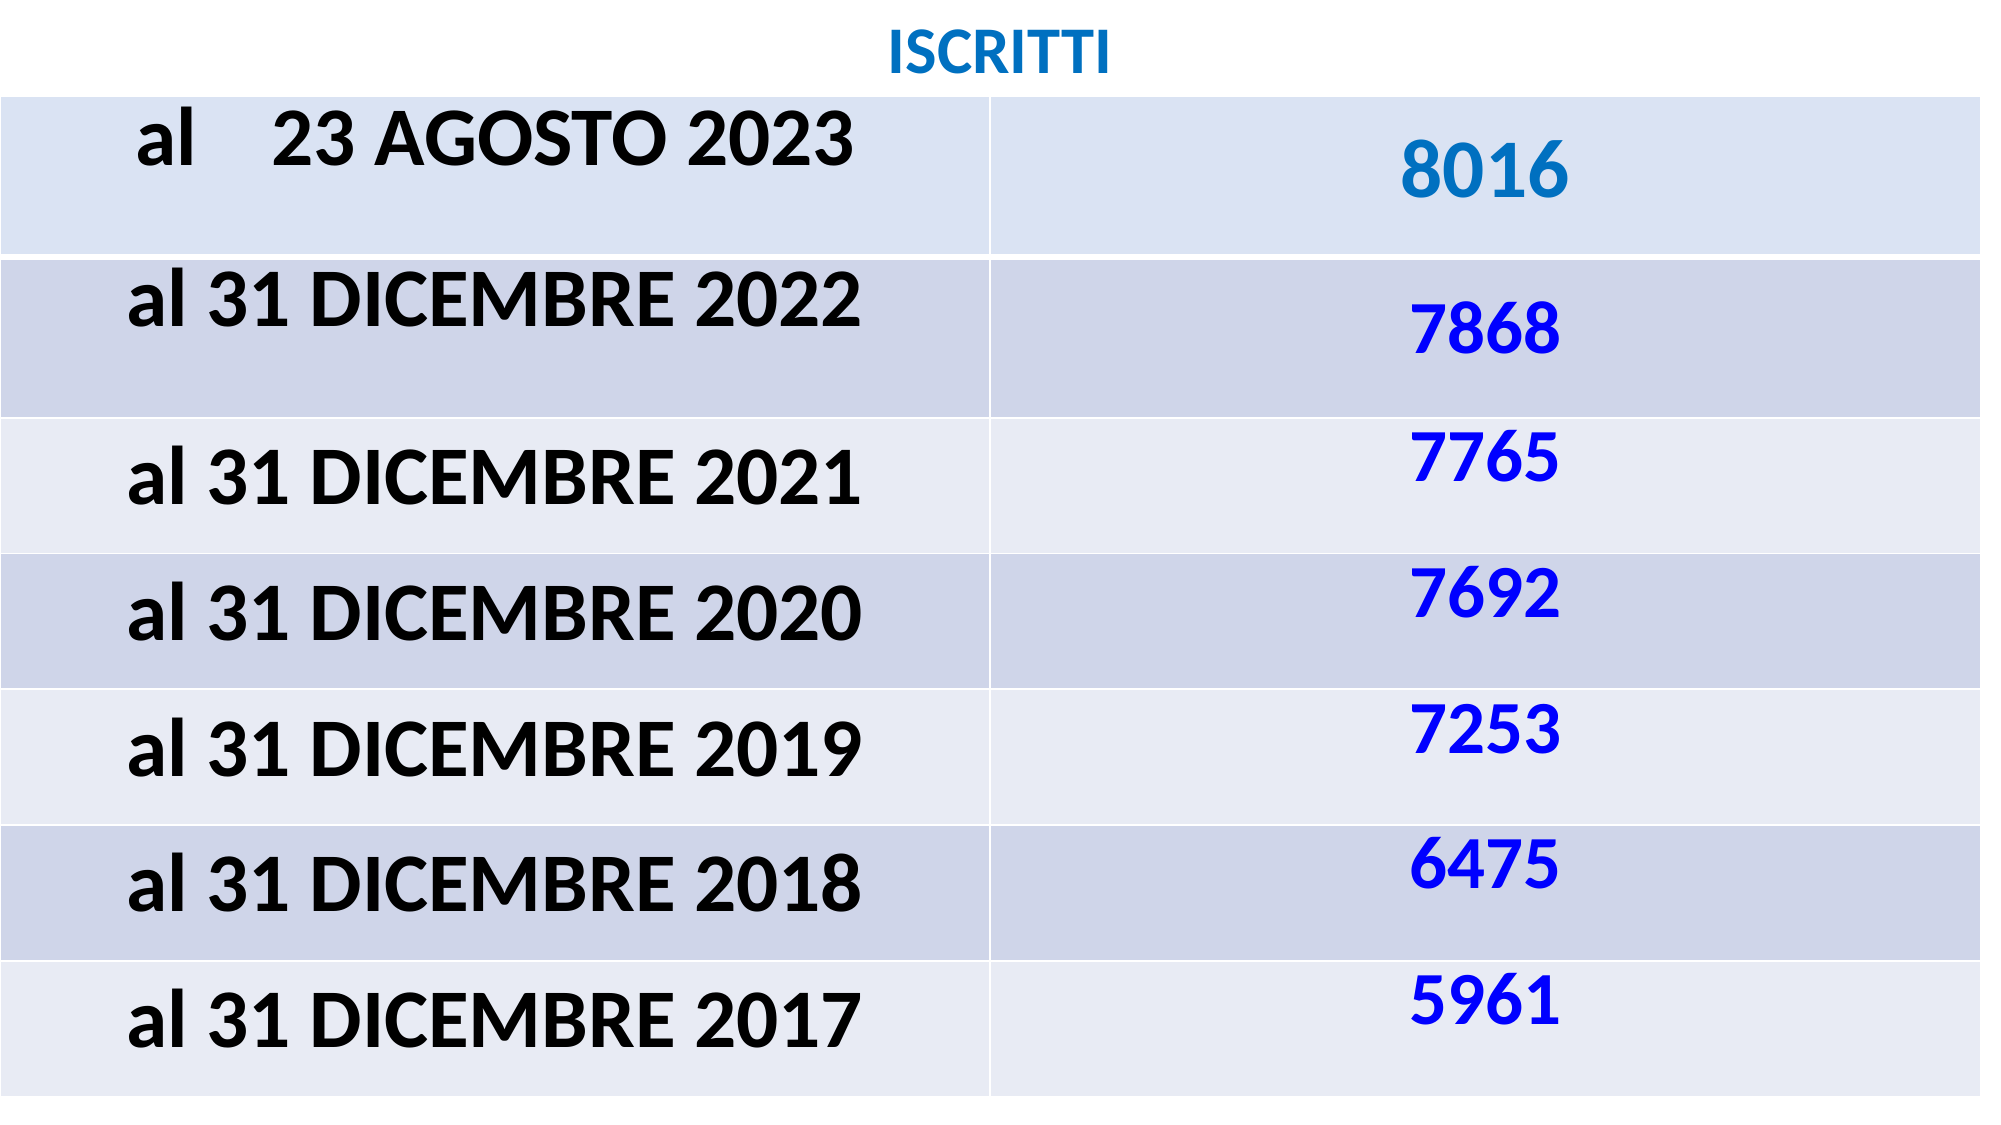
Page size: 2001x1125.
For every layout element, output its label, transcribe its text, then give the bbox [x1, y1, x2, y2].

table_cell al 31 DICEMBRE 2021 [1, 419, 989, 553]
table_cell al 31 DICEMBRE 2018 [1, 826, 989, 960]
table_cell 7253 [991, 690, 1980, 824]
table_header 8016 [991, 97, 1980, 254]
table_cell al 31 DICEMBRE 2017 [1, 962, 989, 1096]
table_cell 7765 [991, 419, 1980, 553]
table_cell al 31 DICEMBRE 2020 [1, 554, 989, 688]
table_cell 6475 [991, 826, 1980, 960]
table_cell 5961 [991, 962, 1980, 1096]
table_cell 7692 [991, 554, 1980, 688]
table_cell 7868 [991, 260, 1980, 417]
table_cell al 31 DICEMBRE 2019 [1, 690, 989, 824]
text_box ISCRITTI [766, 0, 1234, 95]
table_cell al 31 DICEMBRE 2022 [1, 260, 989, 417]
table_header al 23 AGOSTO 2023 [1, 97, 989, 254]
